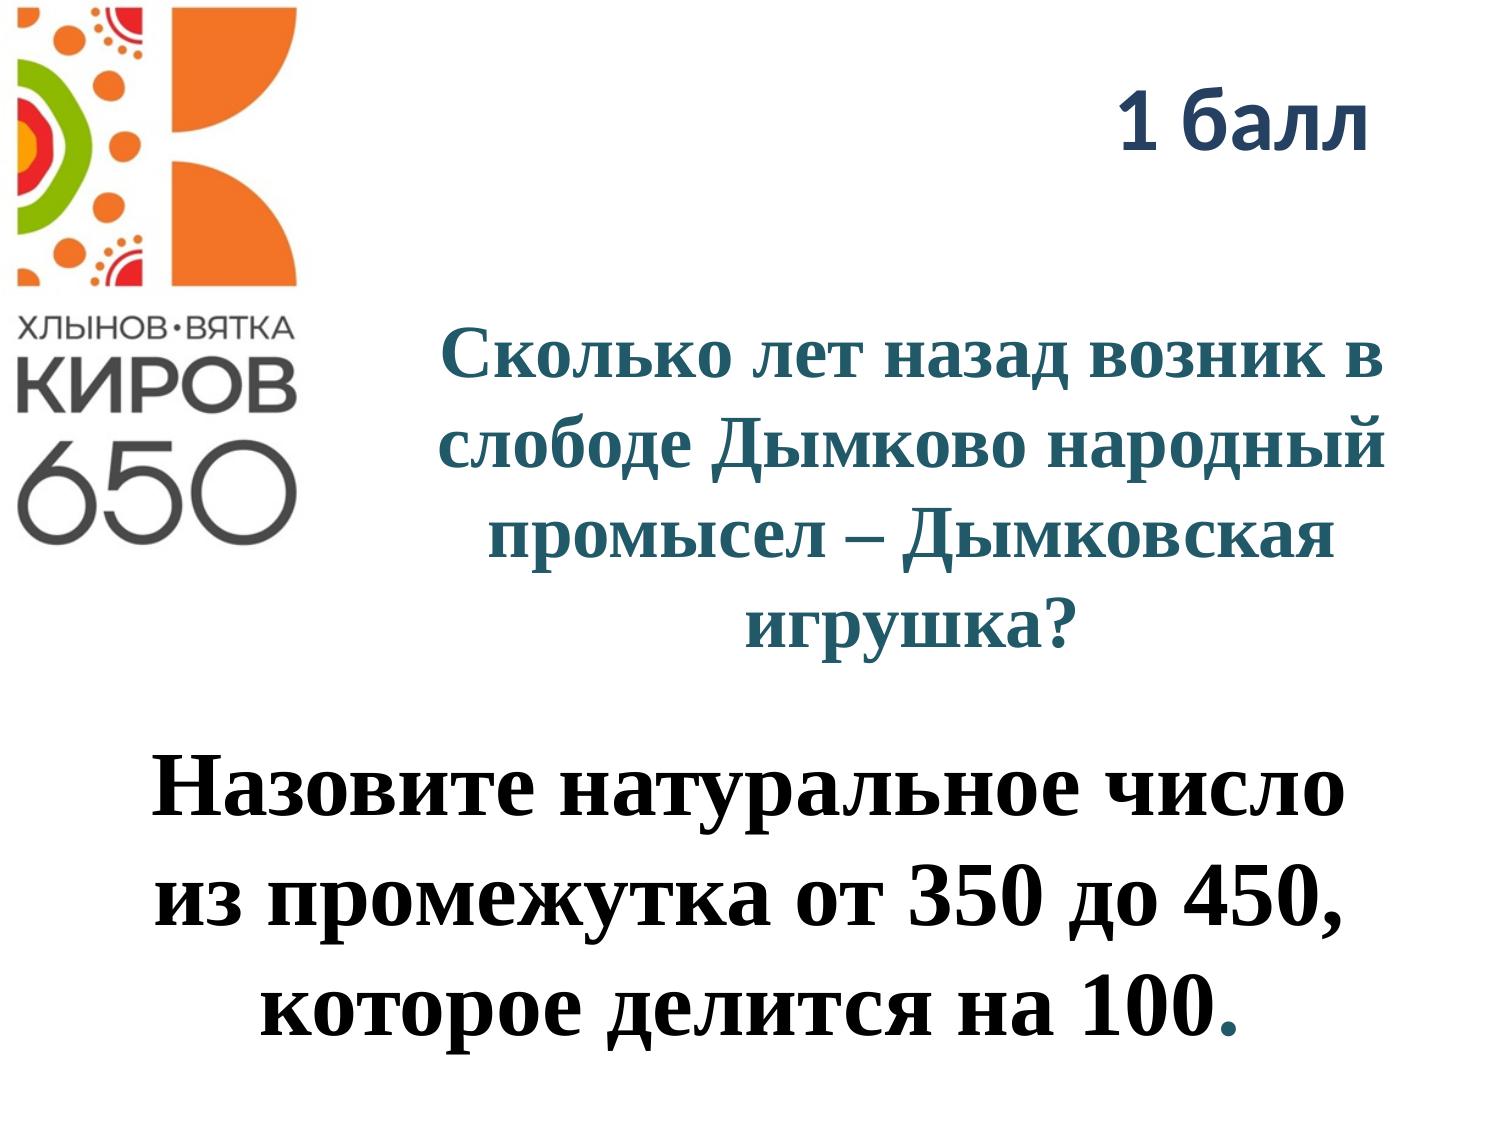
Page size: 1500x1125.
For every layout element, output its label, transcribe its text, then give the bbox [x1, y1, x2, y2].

subtitle Назовите натуральное число из промежутка от 350 до 450, которое делится на 100. [112, 716, 1388, 1004]
picture [0, 0, 314, 563]
text_box 1 балл [1009, 30, 1500, 316]
title Сколько лет назад возник в слободе Дымково народный промысел – Дымковская игрушка? [324, 361, 1500, 603]
